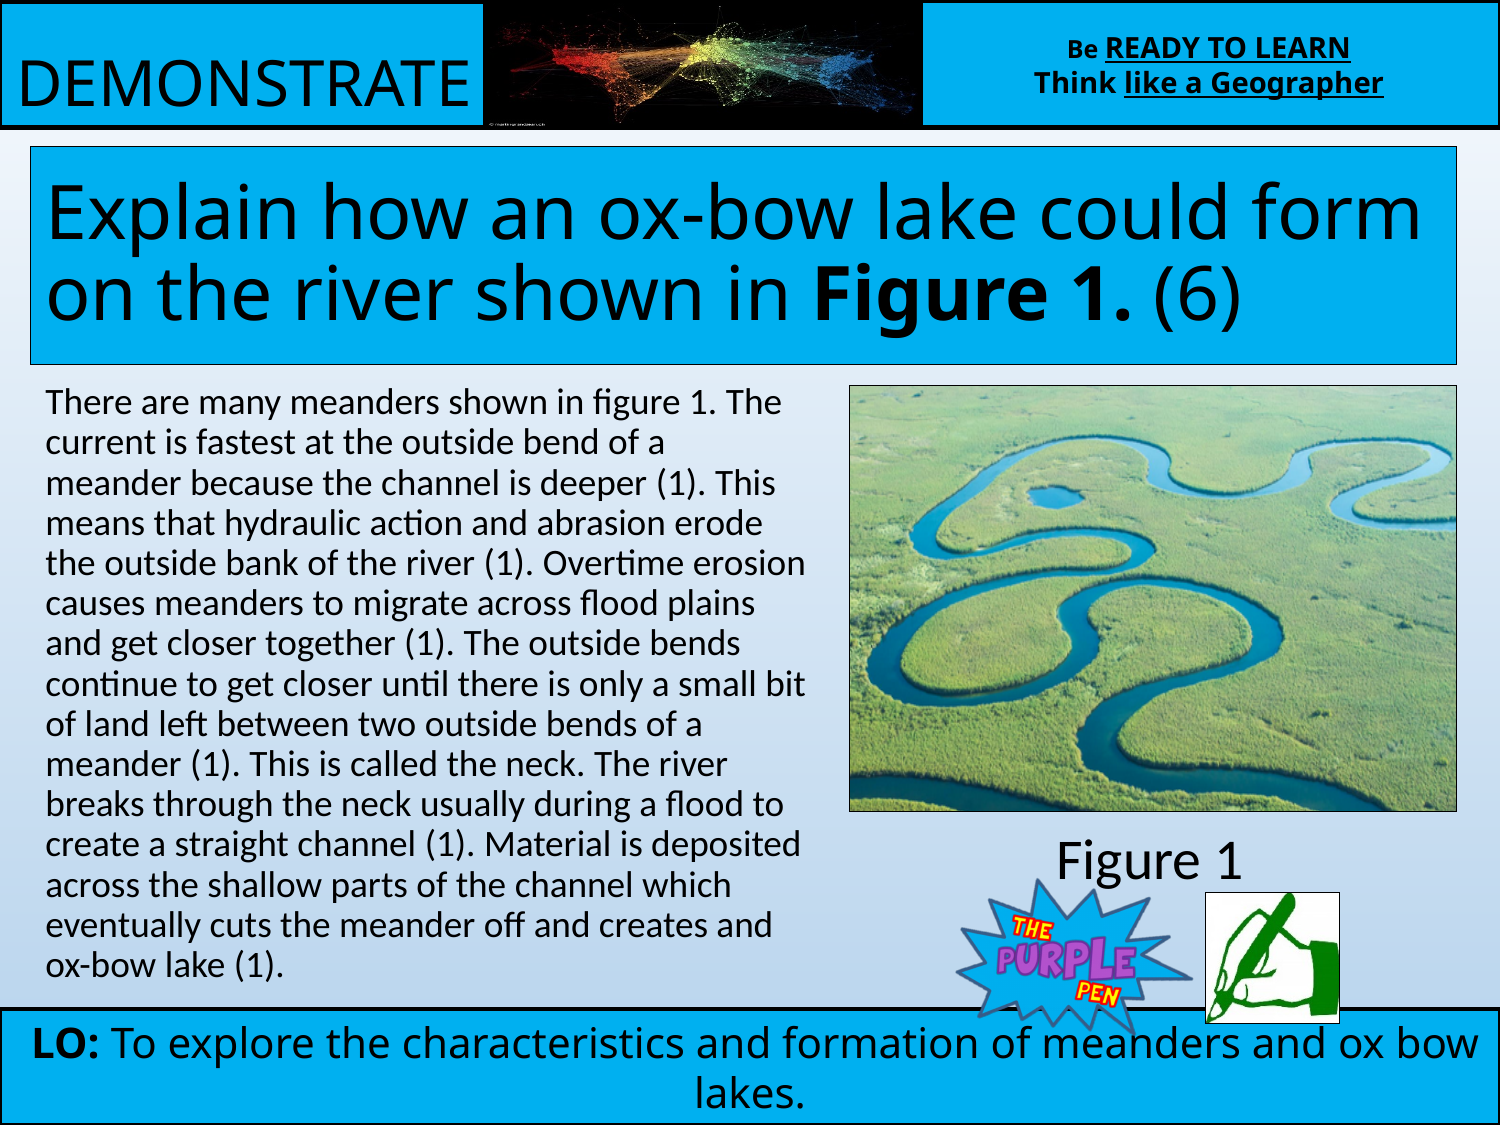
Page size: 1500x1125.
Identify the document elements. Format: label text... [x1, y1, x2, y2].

text_box Be READY TO LEARN Think like a Geographer [923, 0, 1500, 128]
list There are many meanders shown in figure 1. The current is fastest at the outside bend of a meander because the channel is deeper (1). This means that hydraulic action and abrasion erode the outside bank of the river (1). Overtime erosion causes meanders to migrate across flood plains and get closer together (1). The outside bends continue to get closer until there is only a small bit of land left between two outside bends of a meander (1). This is called the neck. The river breaks through the neck usually during a flood to create a straight channel (1). Material is deposited across the shallow parts of the channel which eventually cuts the meander off and creates and ox-bow lake (1). [30, 374, 824, 999]
picture [971, 1037, 975, 1054]
text_box Figure 1 [1041, 822, 1266, 900]
text_box LO: To explore the characteristics and formation of meanders and ox bow lakes. [0, 1009, 1500, 1125]
picture [919, 825, 1340, 1034]
picture [487, 3, 918, 126]
picture [849, 385, 1457, 812]
picture [1058, 1037, 1062, 1057]
text_box DEMONSTRATE [0, 1, 483, 128]
title Explain how an ox-bow lake could form on the river shown in Figure 1. (6) [30, 146, 1457, 365]
